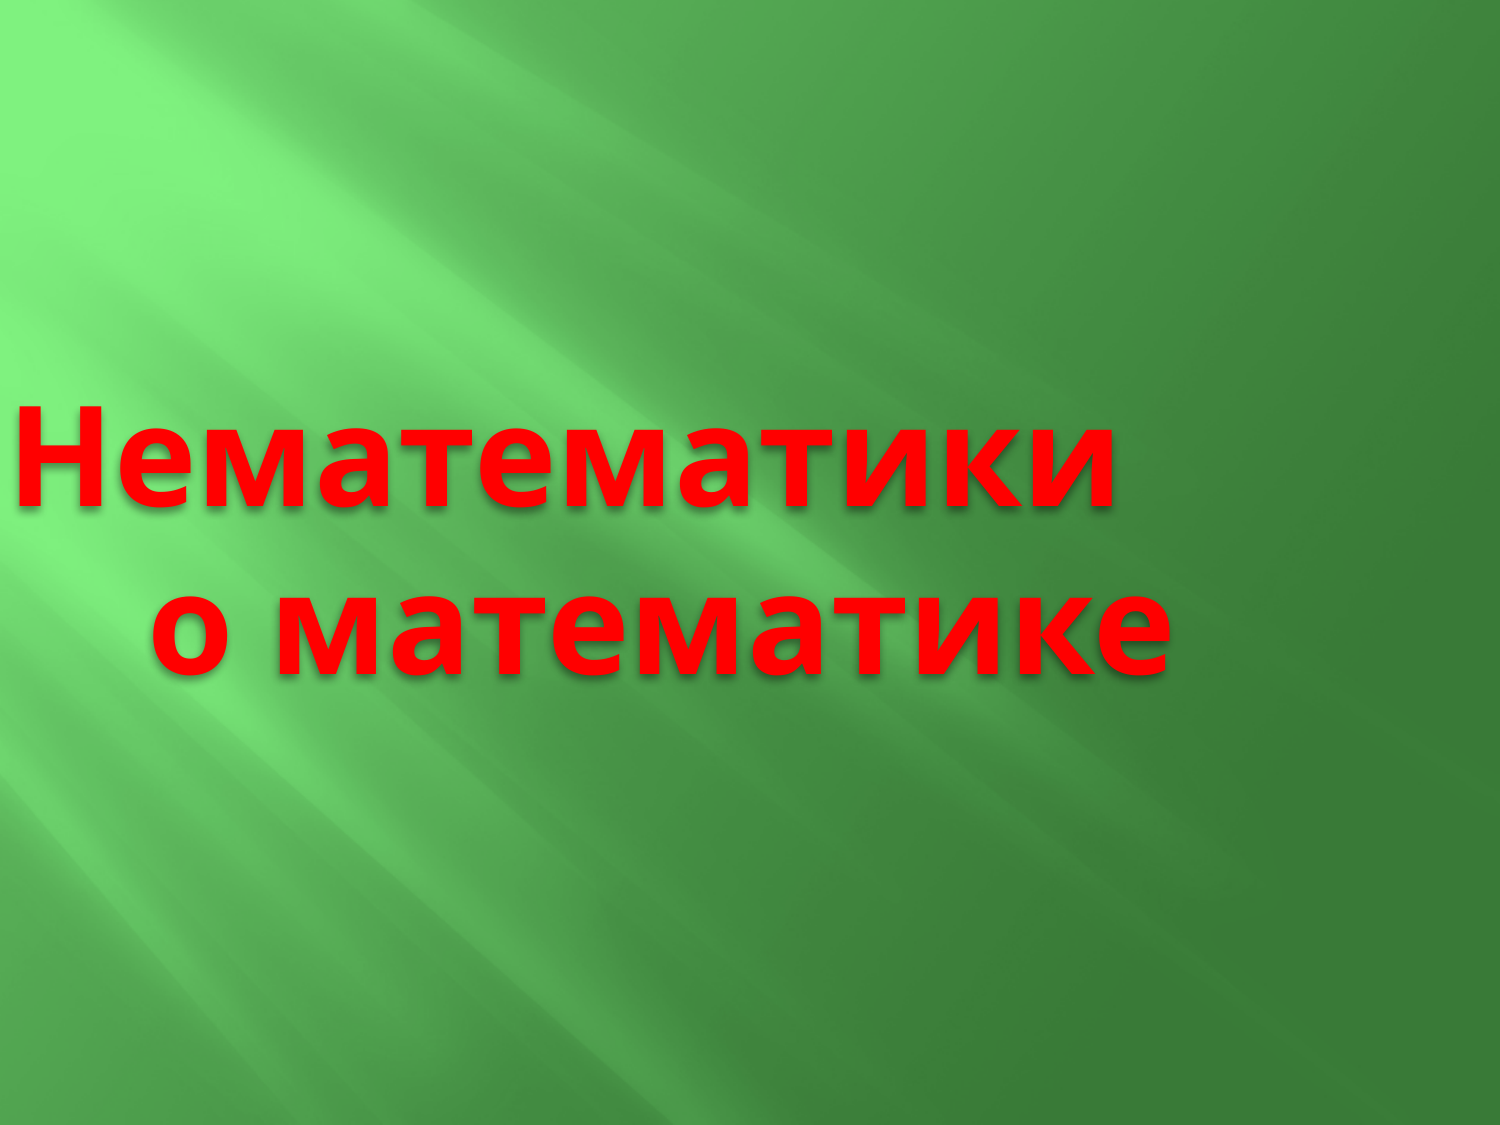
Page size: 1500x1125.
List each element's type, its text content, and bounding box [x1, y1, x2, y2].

title Нематематики о математике [0, 224, 1500, 703]
